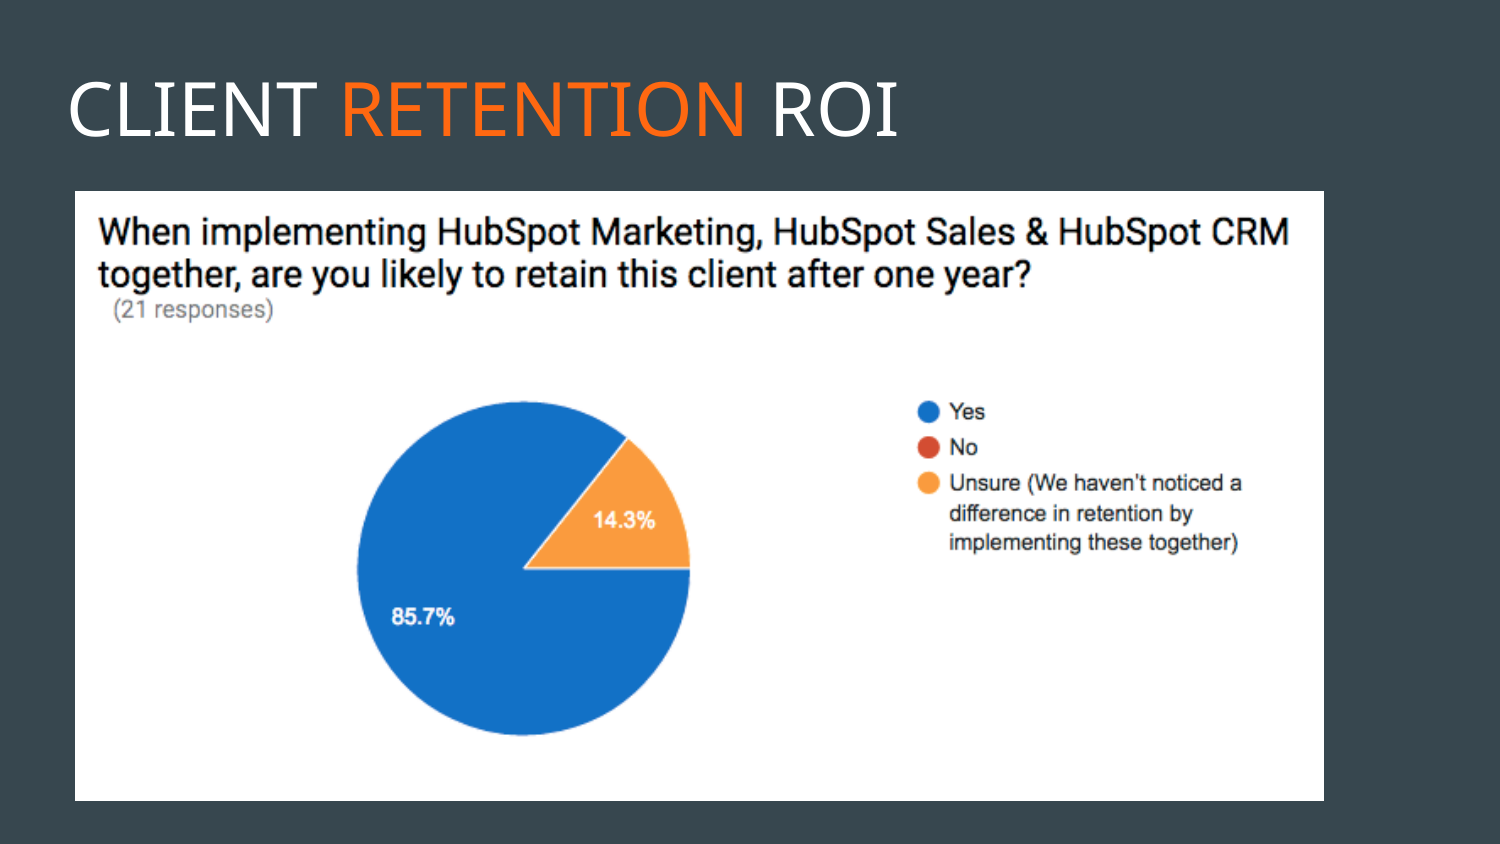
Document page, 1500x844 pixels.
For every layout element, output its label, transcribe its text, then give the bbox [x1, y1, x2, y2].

title CLIENT RETENTION ROI [51, 46, 1449, 140]
picture [74, 191, 1324, 801]
